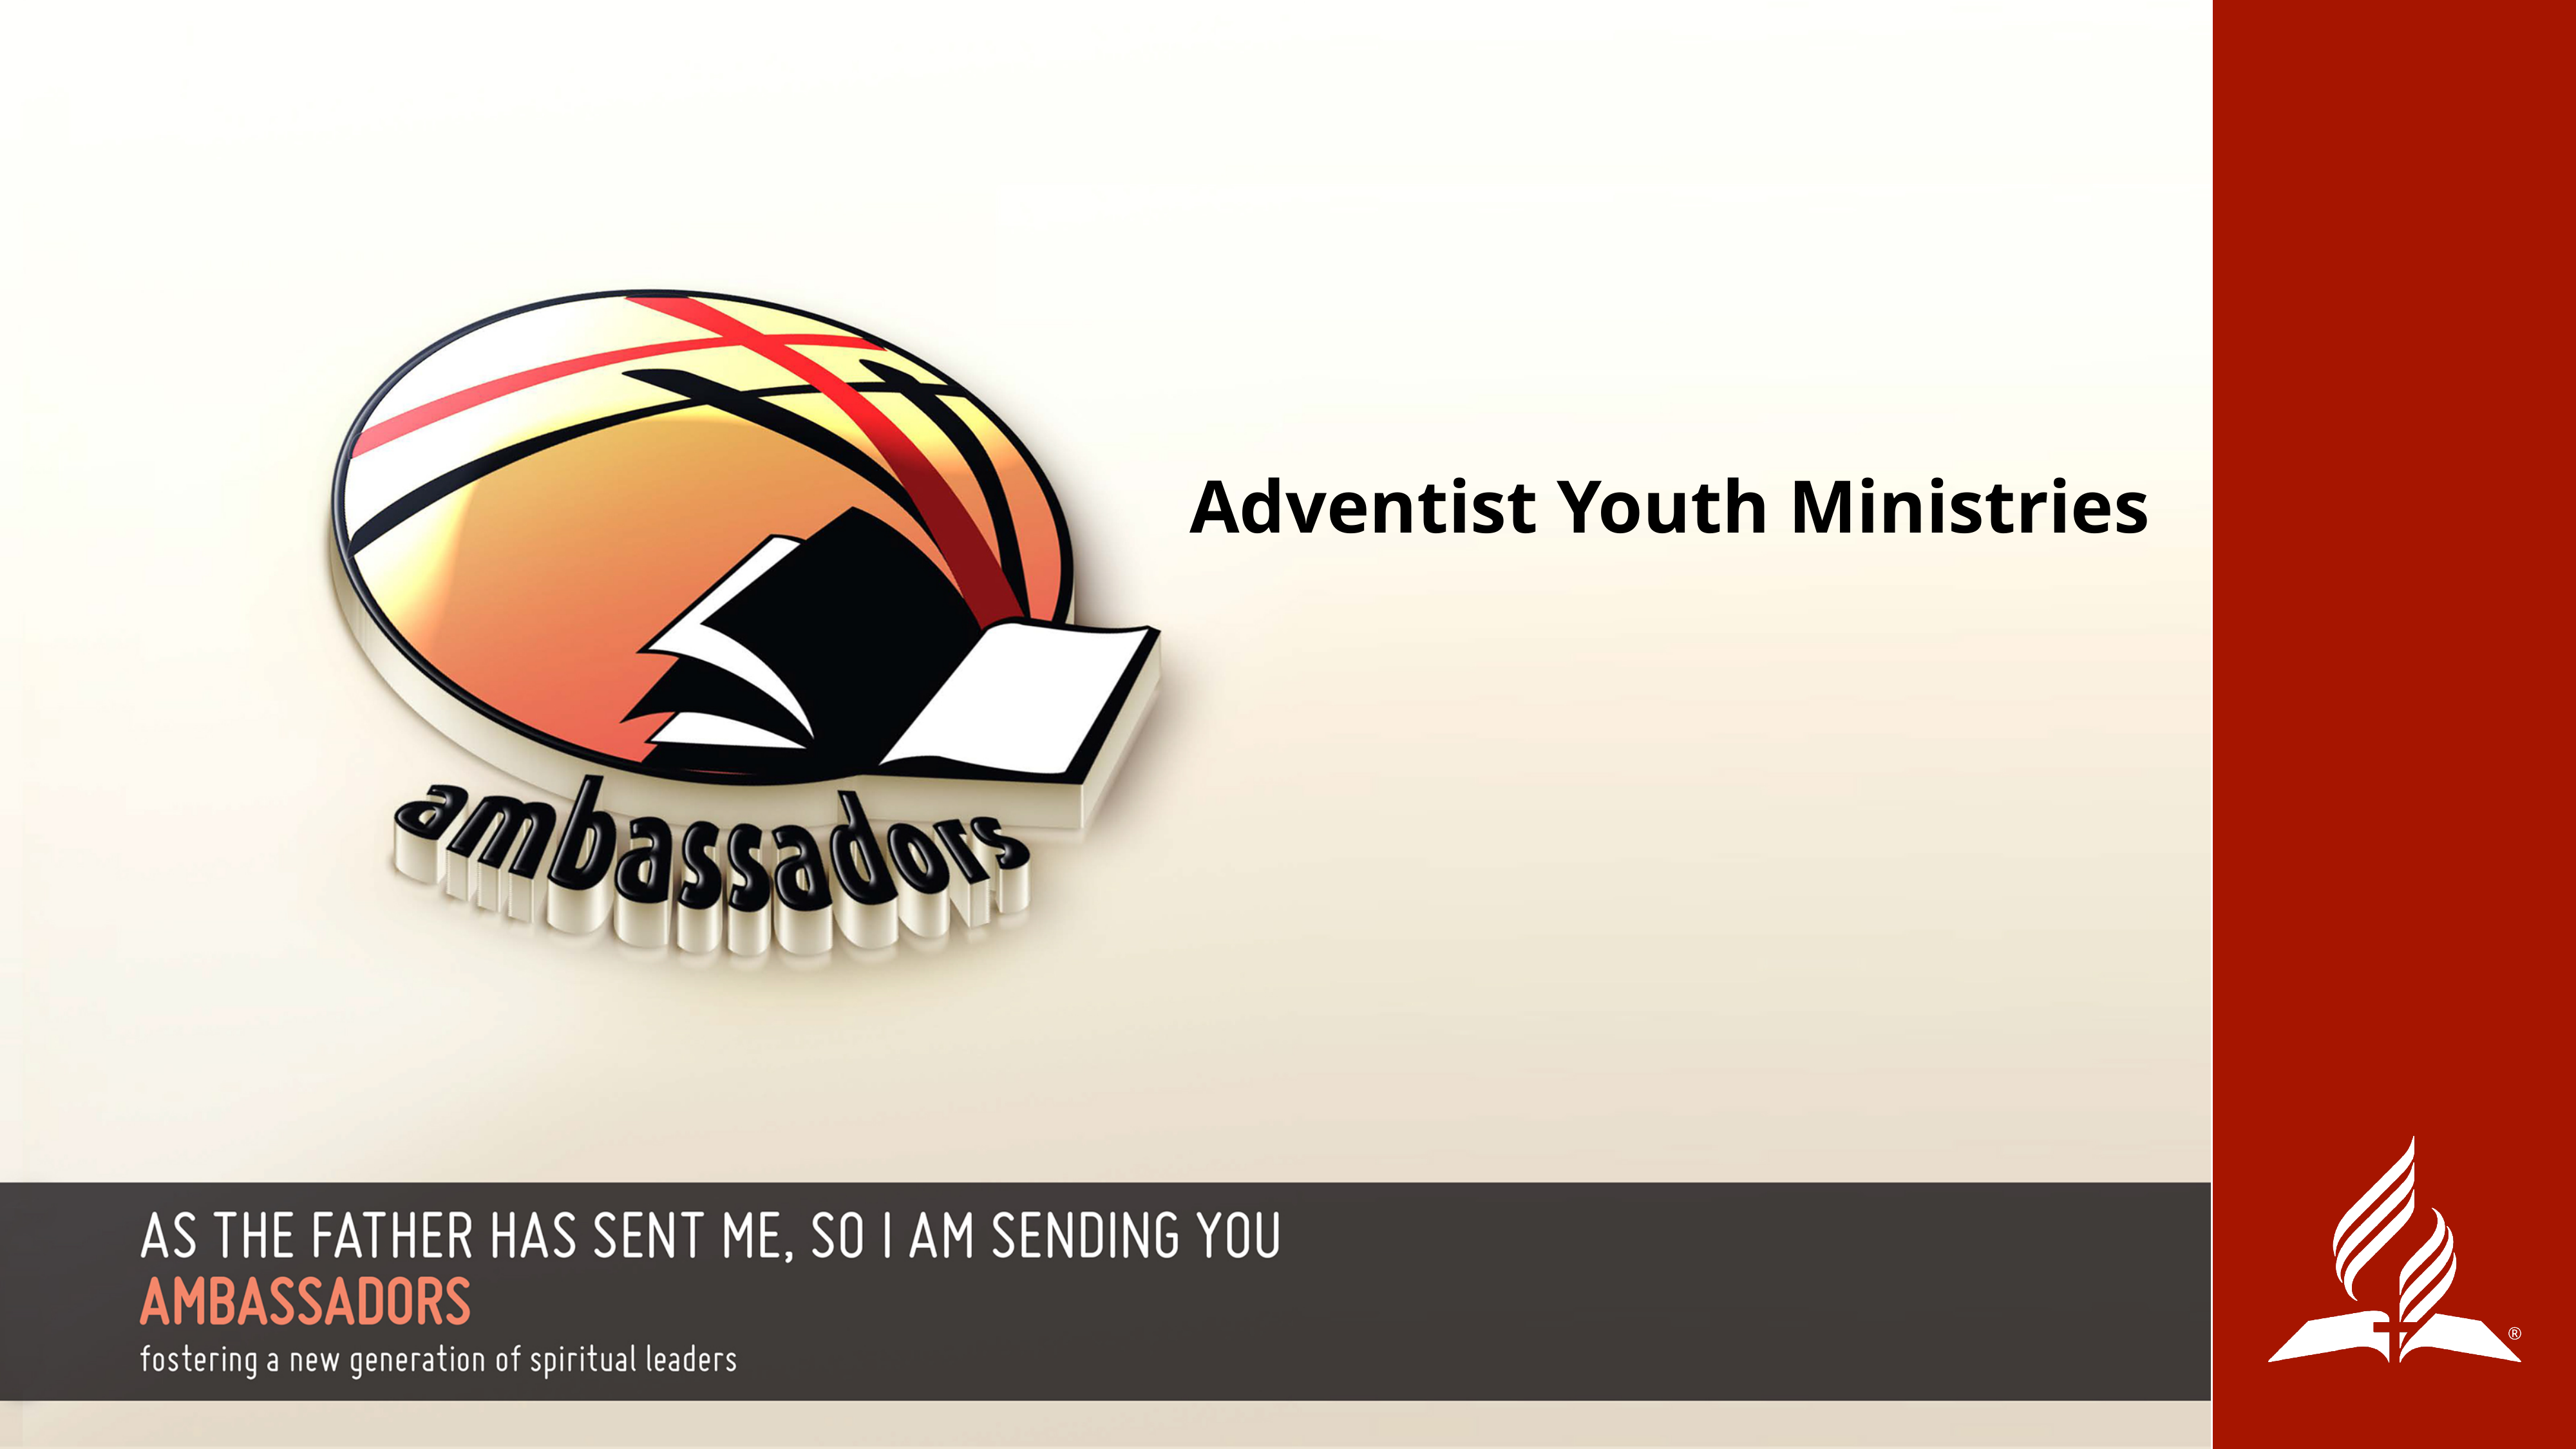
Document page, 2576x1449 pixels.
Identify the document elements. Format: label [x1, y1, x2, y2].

text_box [2213, 0, 2576, 1449]
picture [0, 0, 2211, 1449]
picture [2245, 1100, 2544, 1399]
